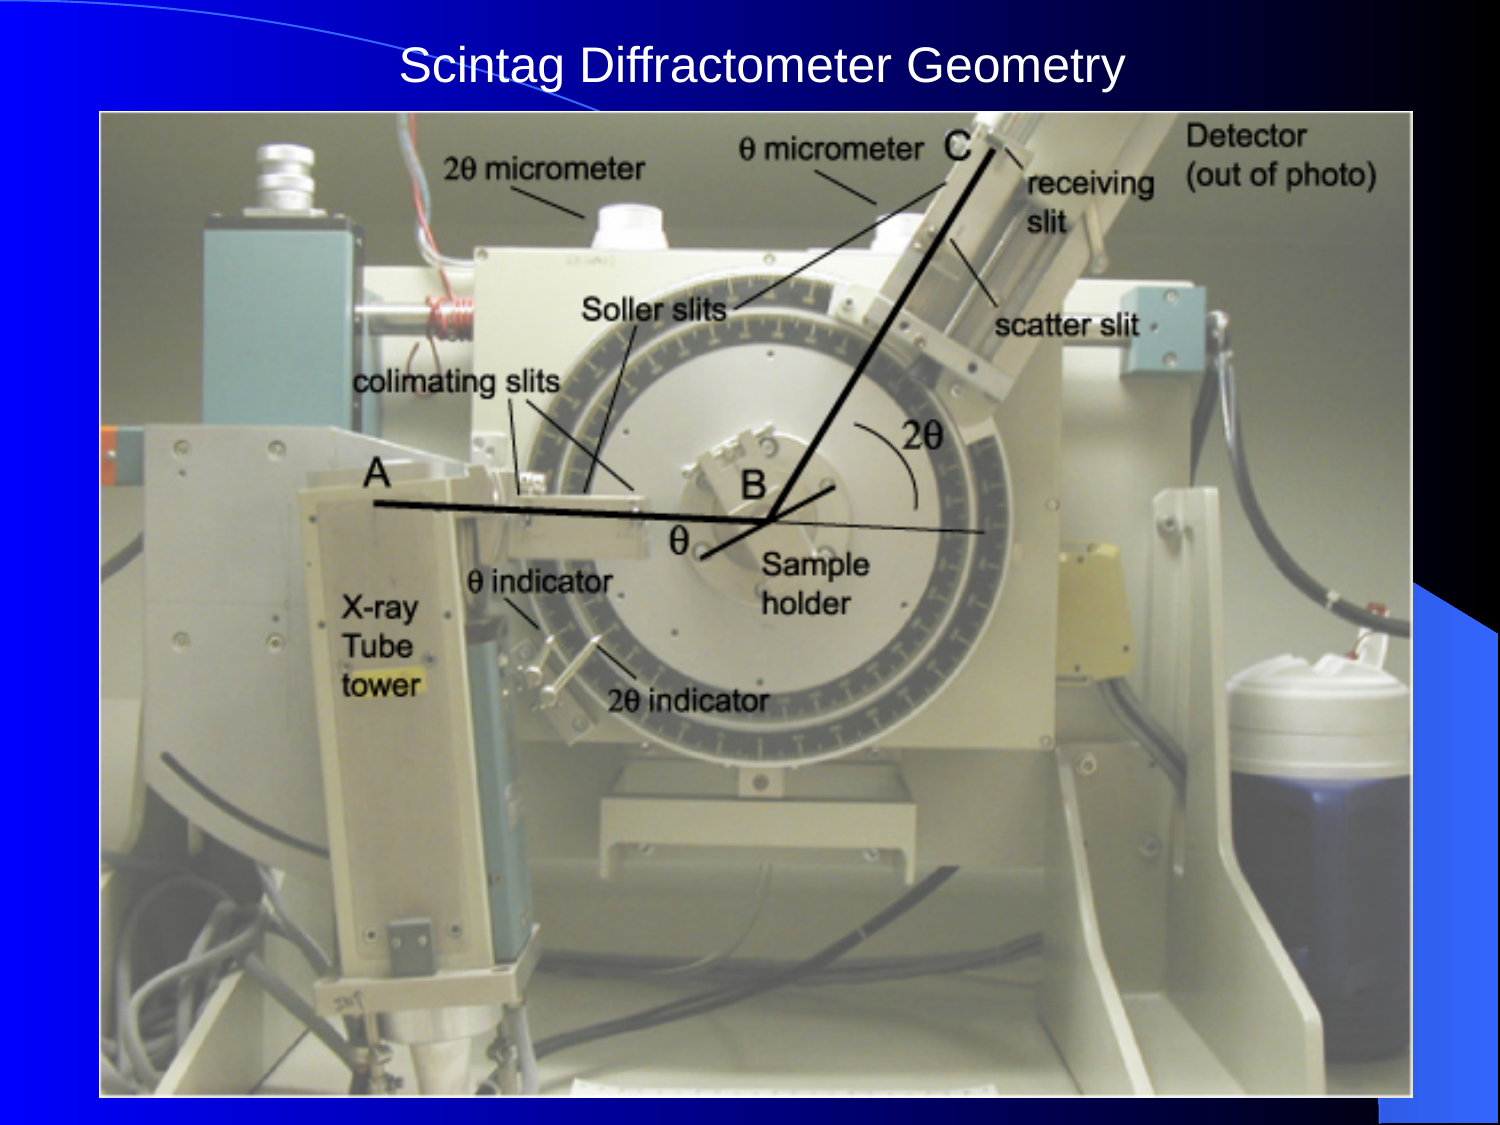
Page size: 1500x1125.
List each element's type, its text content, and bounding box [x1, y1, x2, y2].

title Scintag Diffractometer Geometry [124, 24, 1401, 101]
picture [98, 111, 1413, 1098]
